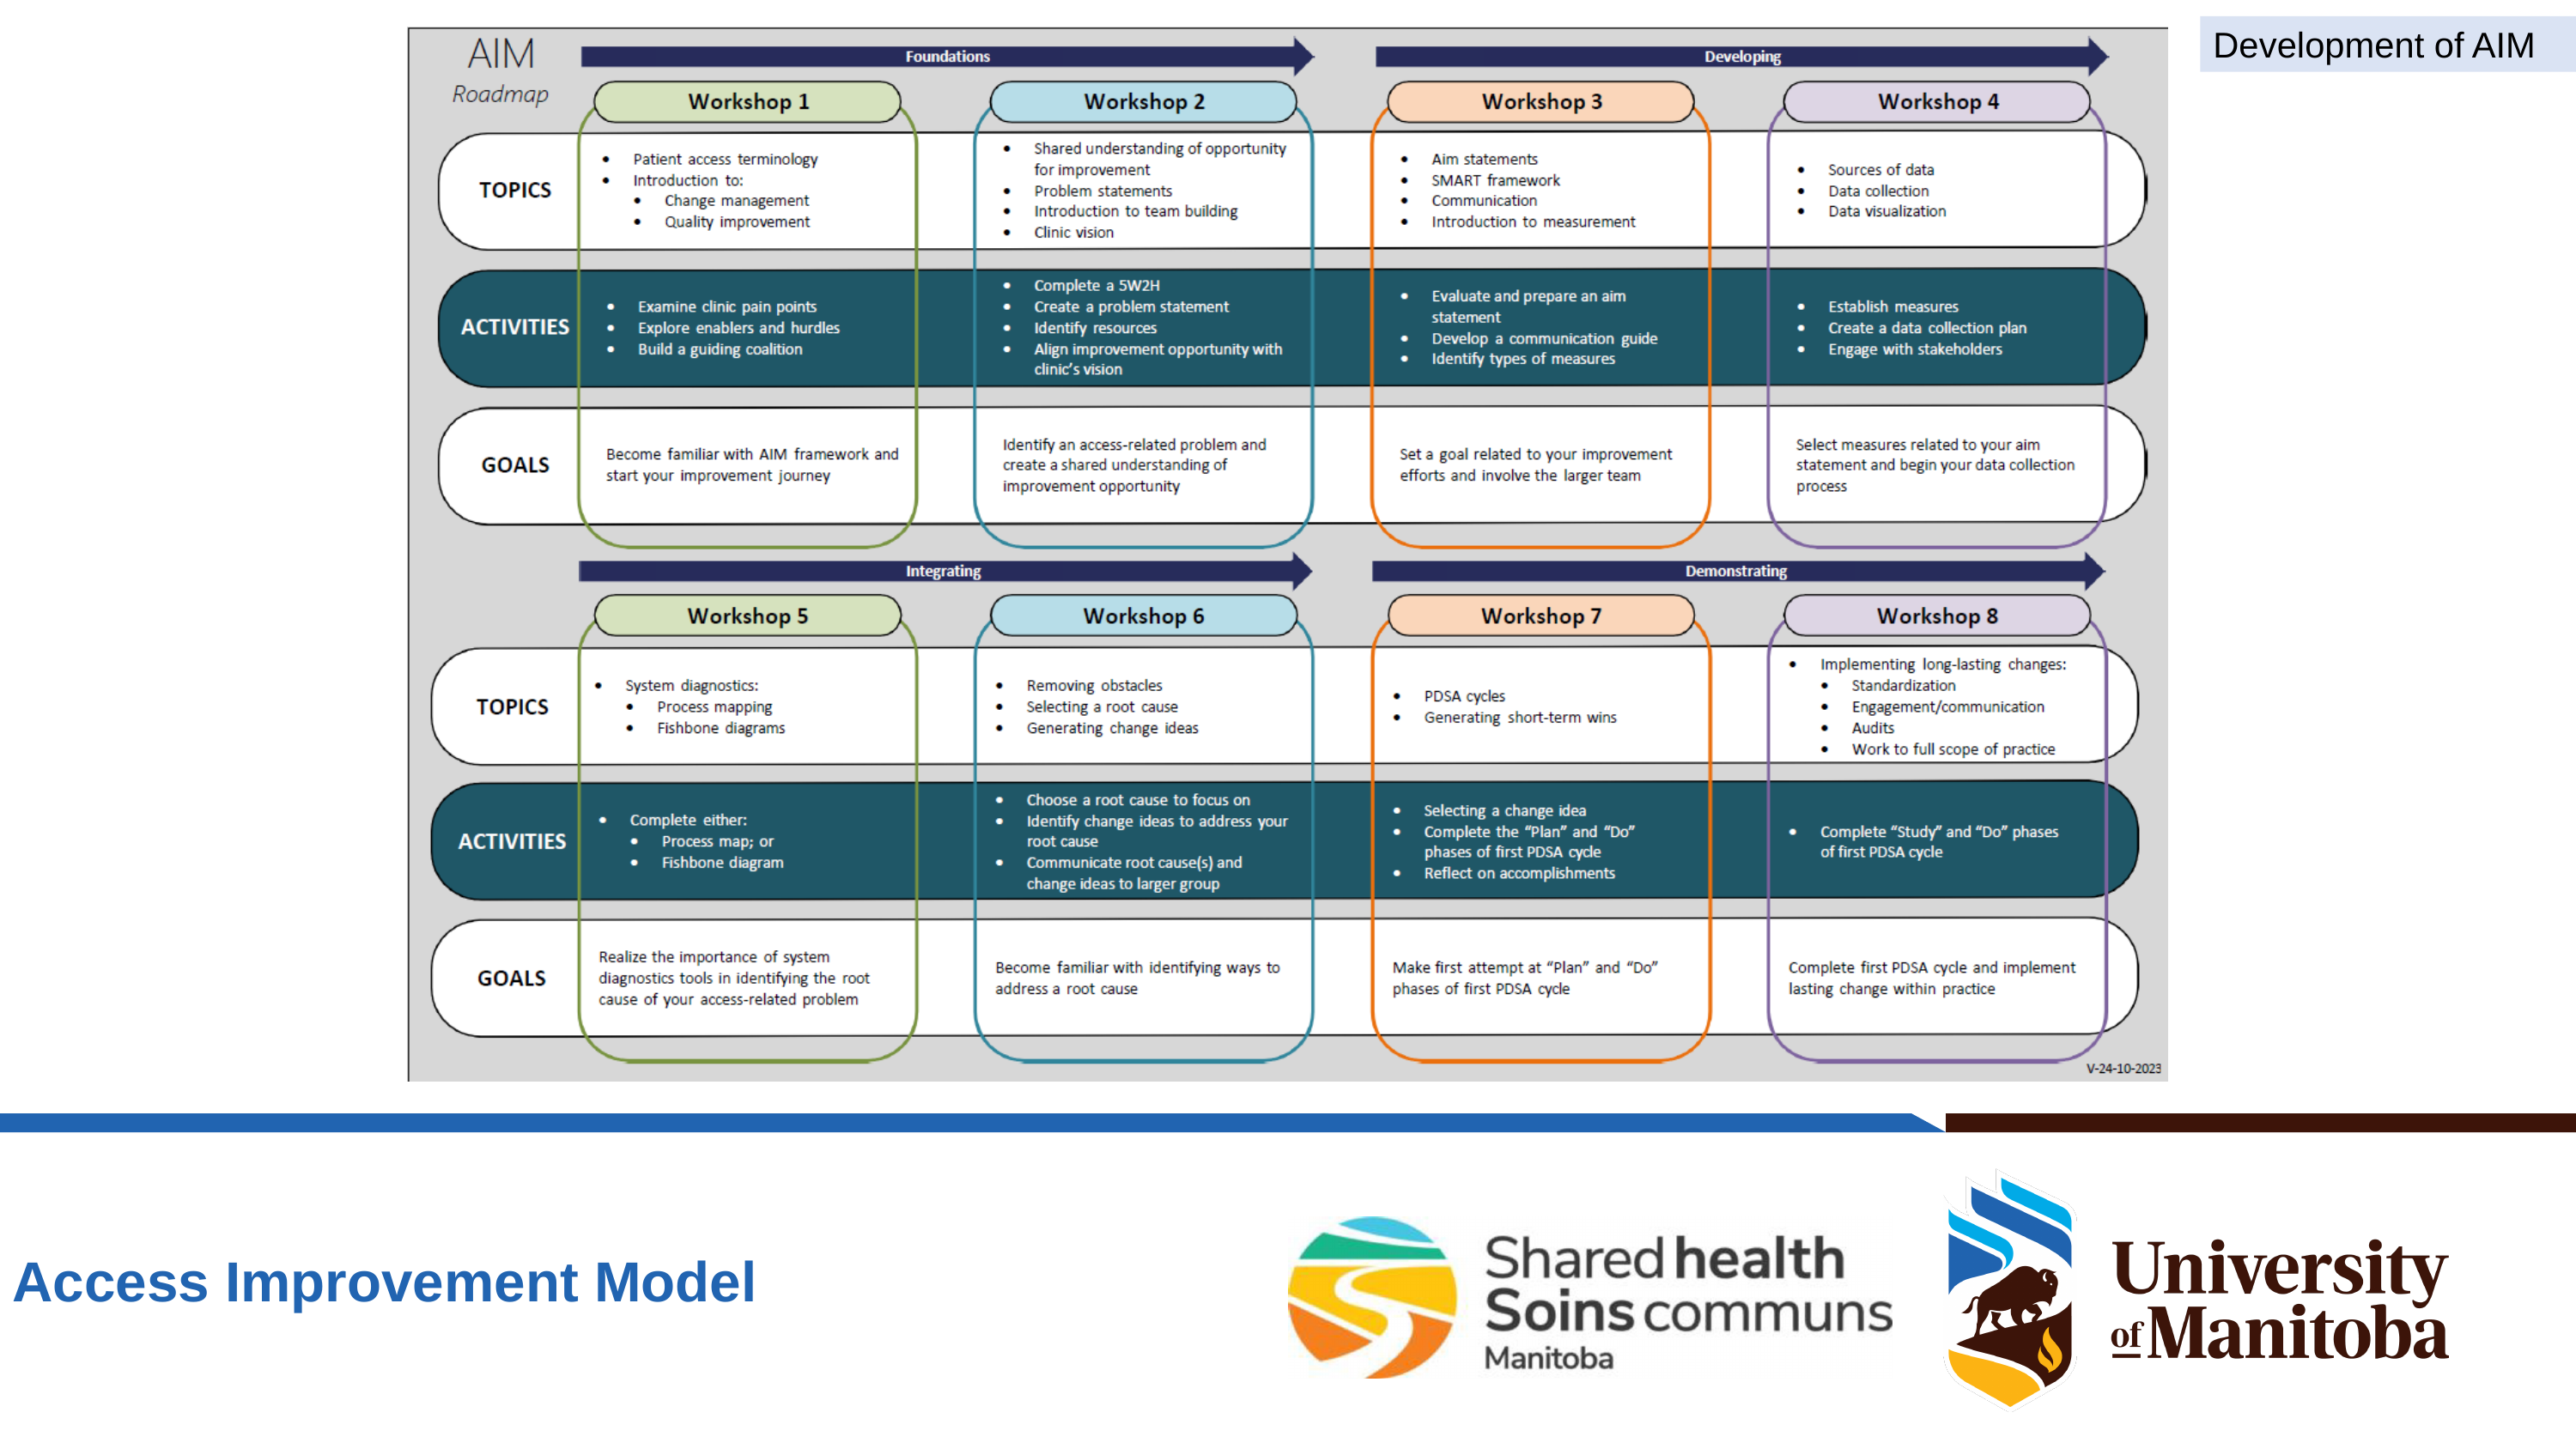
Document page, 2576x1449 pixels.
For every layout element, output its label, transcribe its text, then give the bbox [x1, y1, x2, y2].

picture [1943, 1168, 2449, 1412]
picture [1288, 1216, 1893, 1379]
picture [407, 27, 2168, 1082]
text_box Development of AIM [2200, 15, 2576, 72]
